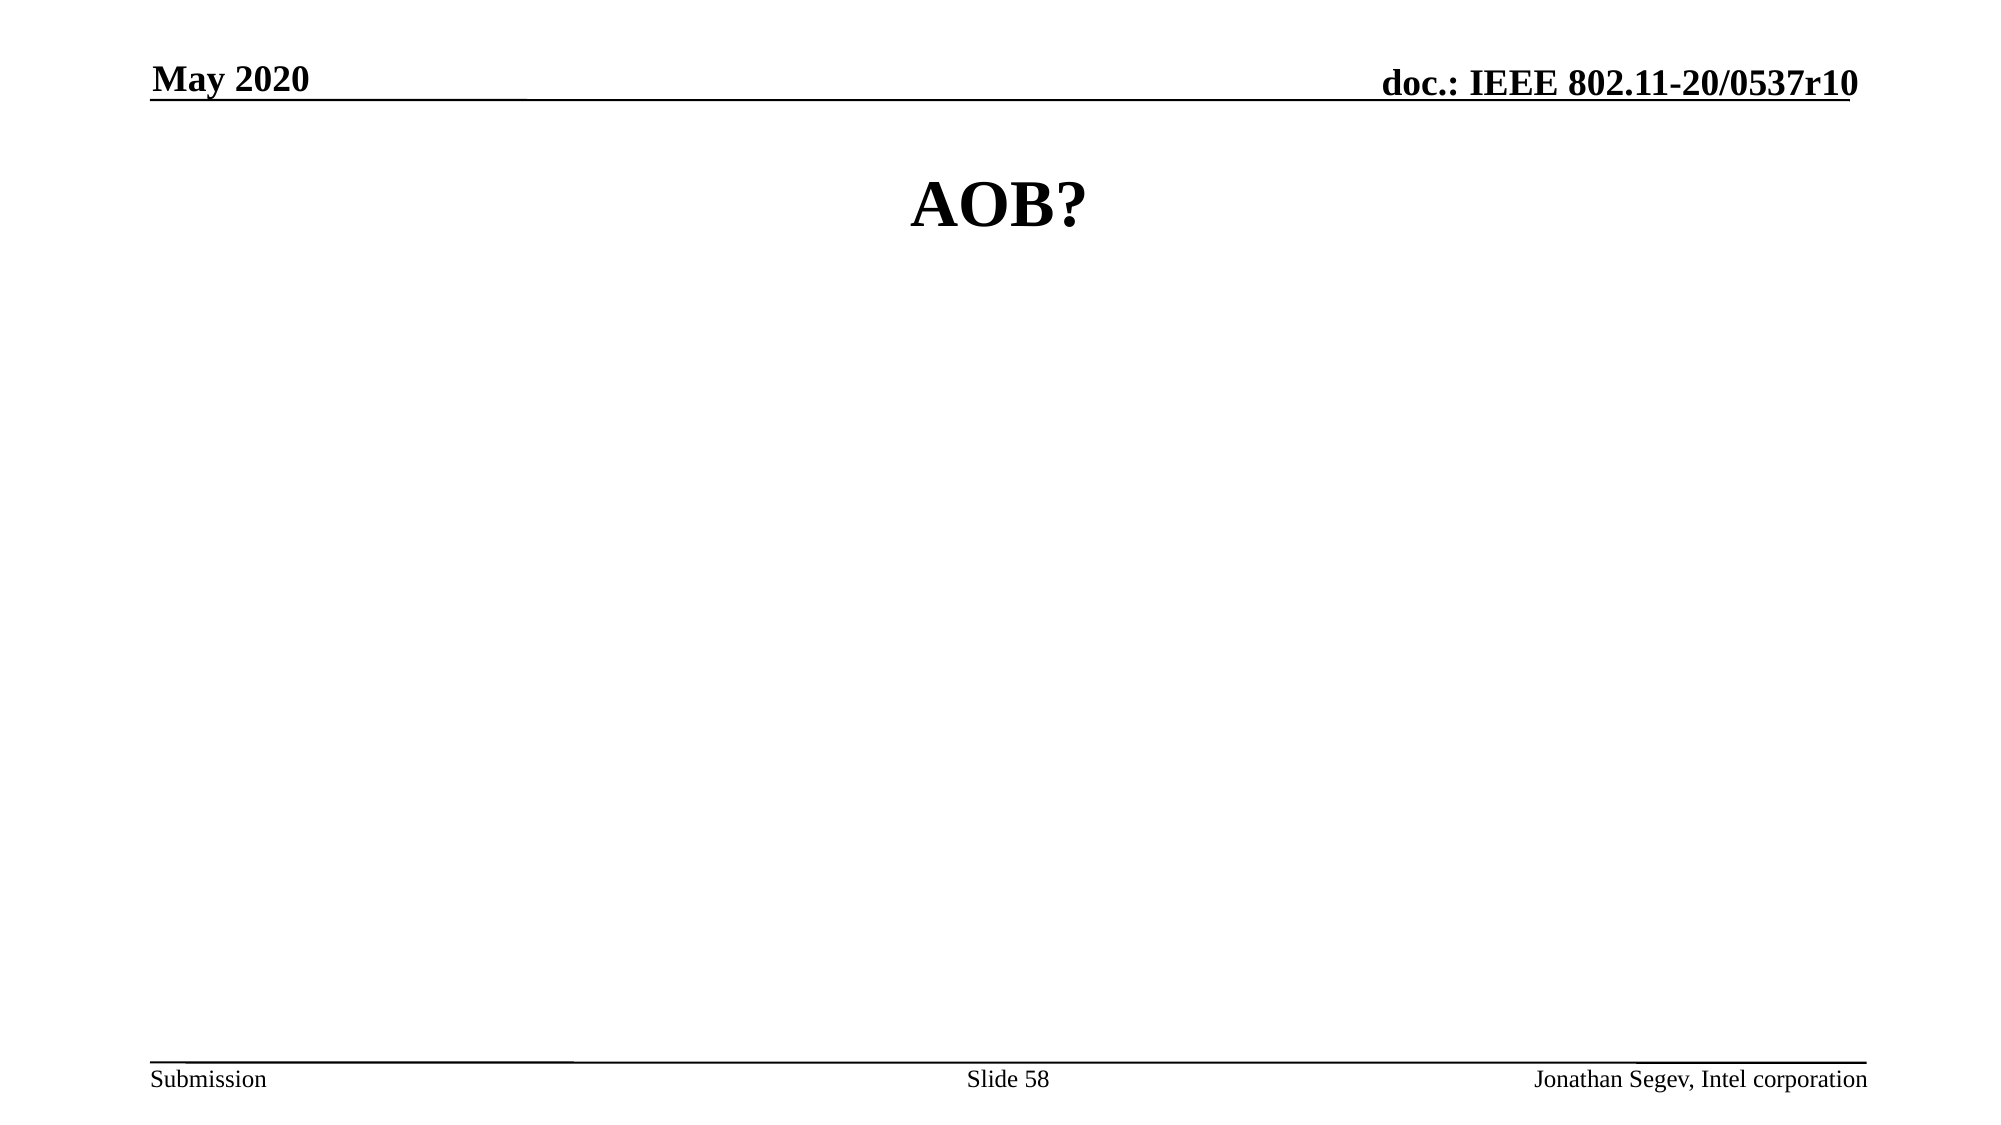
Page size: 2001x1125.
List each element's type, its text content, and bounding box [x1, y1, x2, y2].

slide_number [152, 54, 563, 100]
slide_number Slide 58 [950, 1061, 1067, 1123]
title AOB? [149, 112, 1850, 288]
footer Jonathan Segev, Intel corporation [1171, 1061, 1869, 1093]
